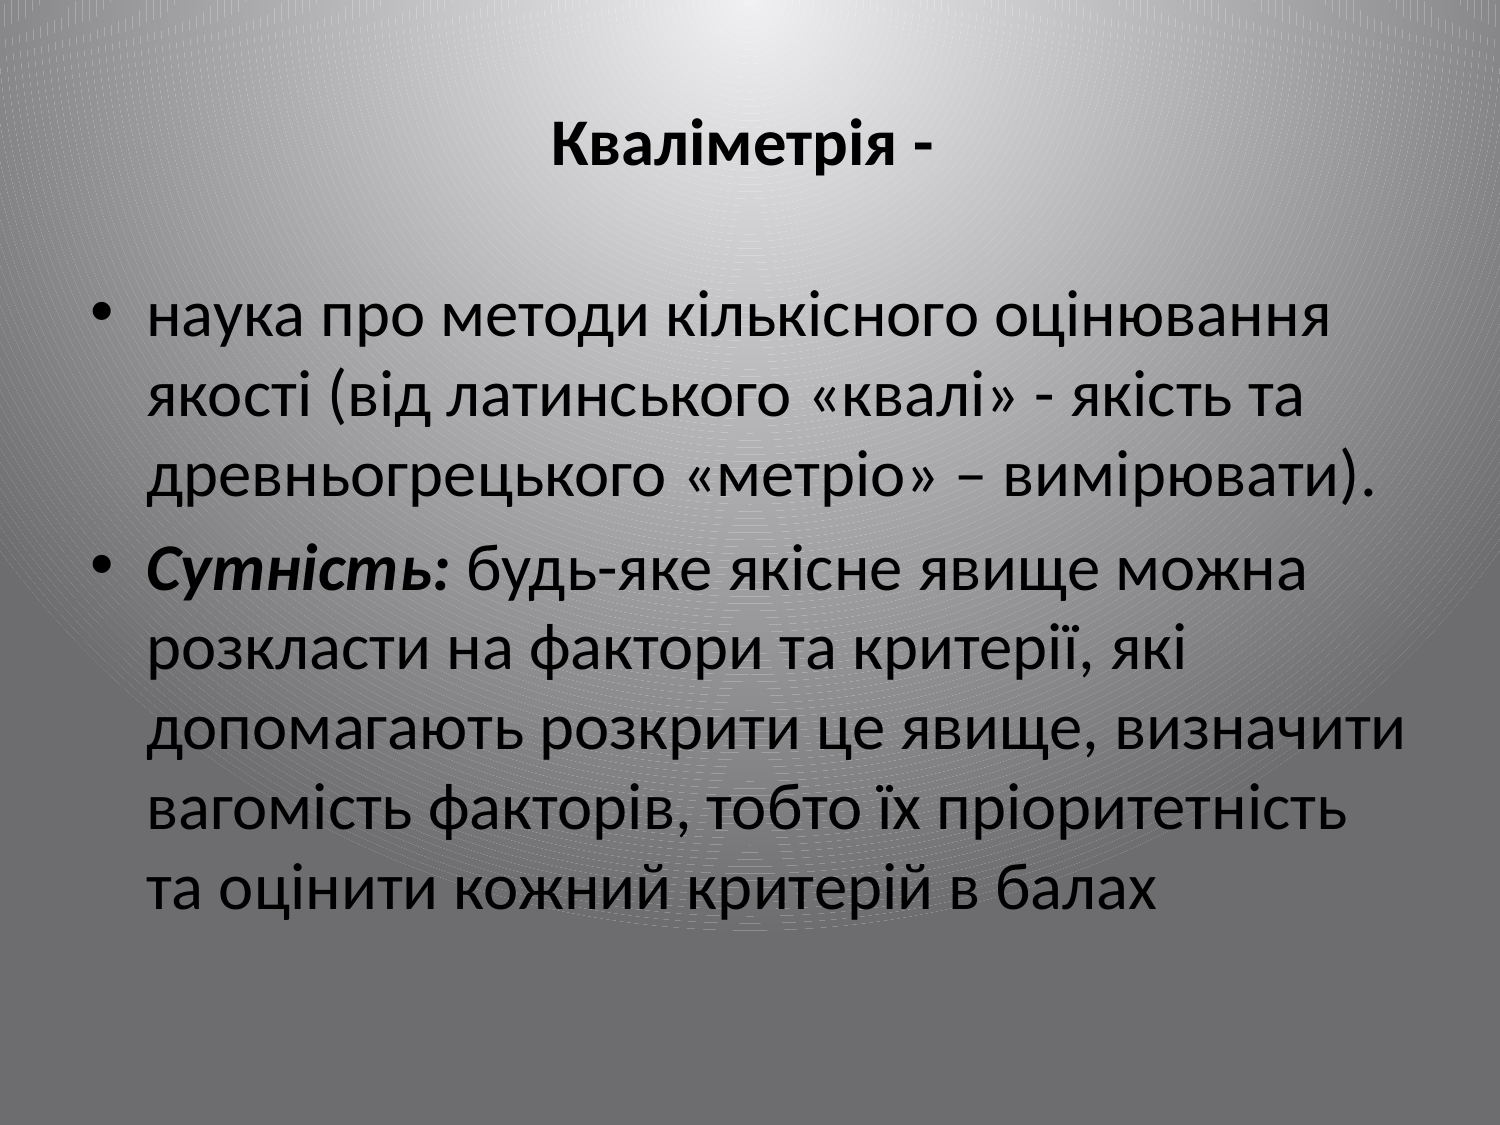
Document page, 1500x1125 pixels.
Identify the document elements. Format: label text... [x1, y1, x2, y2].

title Кваліметрія - [75, 45, 1425, 233]
list наука про методи кількісного оцінювання якості (від латинського «квалі» - якість та древньогрецького «метріо» – вимірювати). Сутність: будь-яке якісне явище можна розкласти на фактори та критерії, які допомагають розкрити це явище, визначити вагомість факторів, тобто їх пріоритетність та оцінити кожний критерій в балах [75, 262, 1425, 1005]
